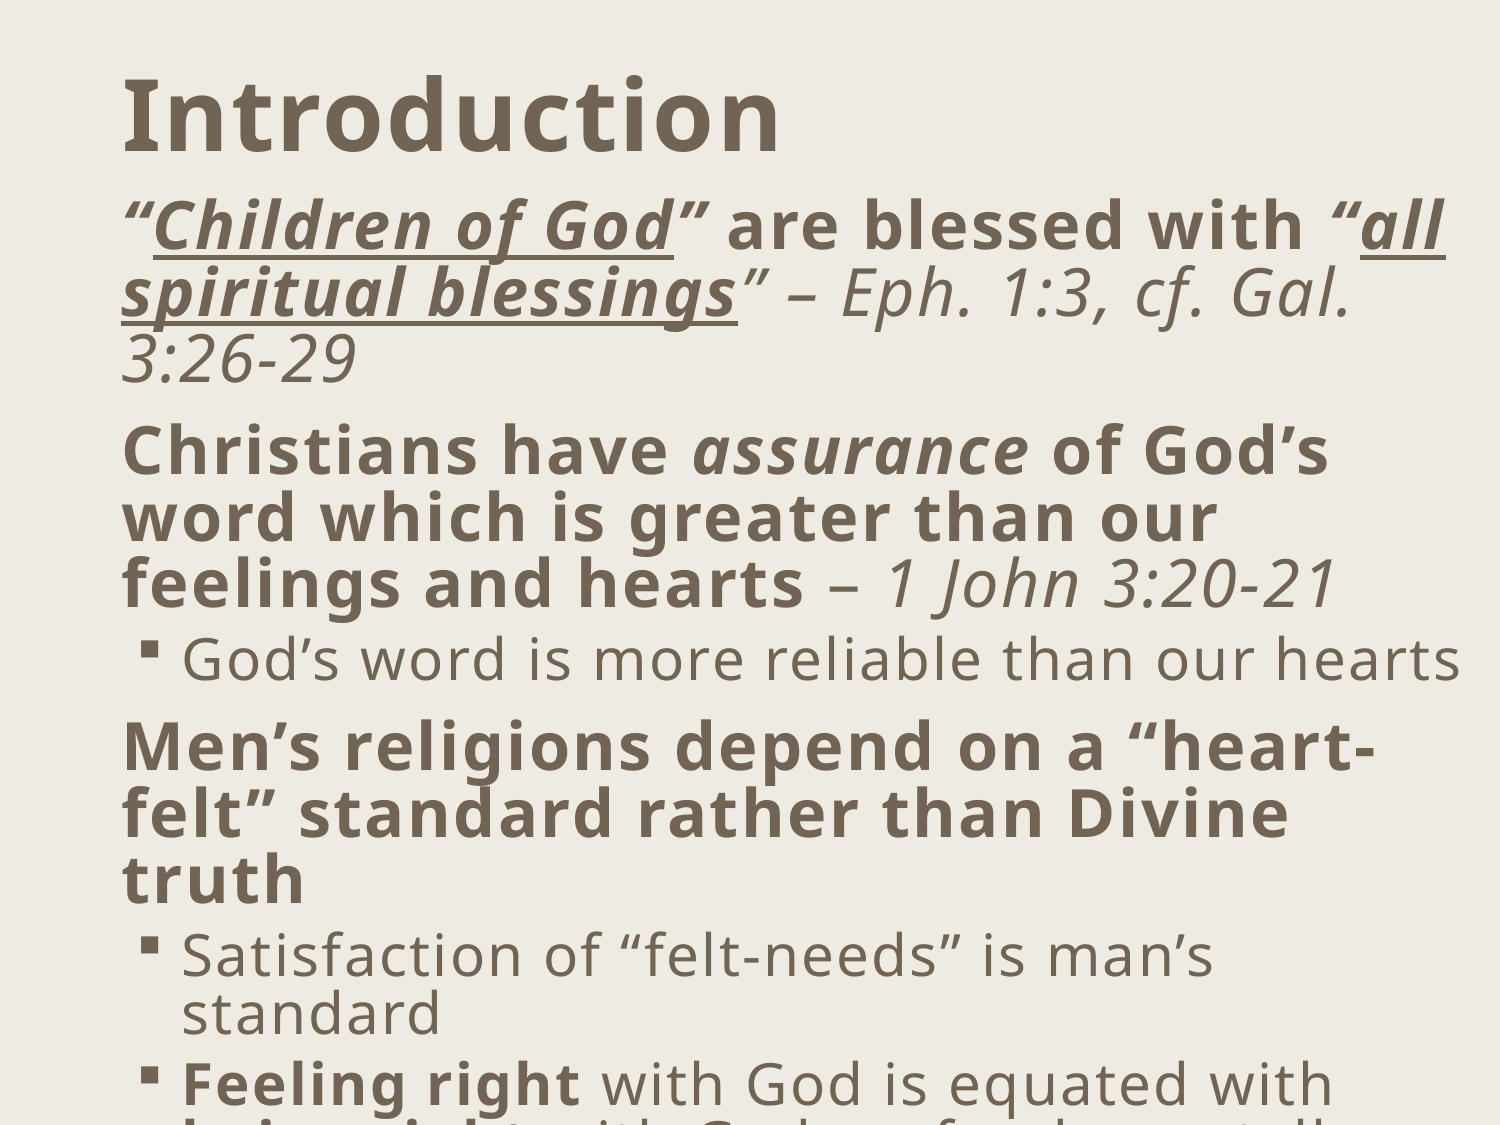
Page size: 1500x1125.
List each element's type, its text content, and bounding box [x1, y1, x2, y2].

list “Children of God” are blessed with “all spiritual blessings” – Eph. 1:3, cf. Gal. 3:26-29 Christians have assurance of God’s word which is greater than our feelings and hearts – 1 John 3:20-21 God’s word is more reliable than our hearts Men’s religions depend on a “heart-felt” standard rather than Divine truth Satisfaction of “felt-needs” is man’s standard Feeling right with God is equated with being right with God – a fundamentally false notion! The emphasis of men today is on stirring up the heart rather than the mind – 2 Pet. 3:1-2 [103, 178, 1500, 1125]
title Introduction [89, 39, 1313, 187]
